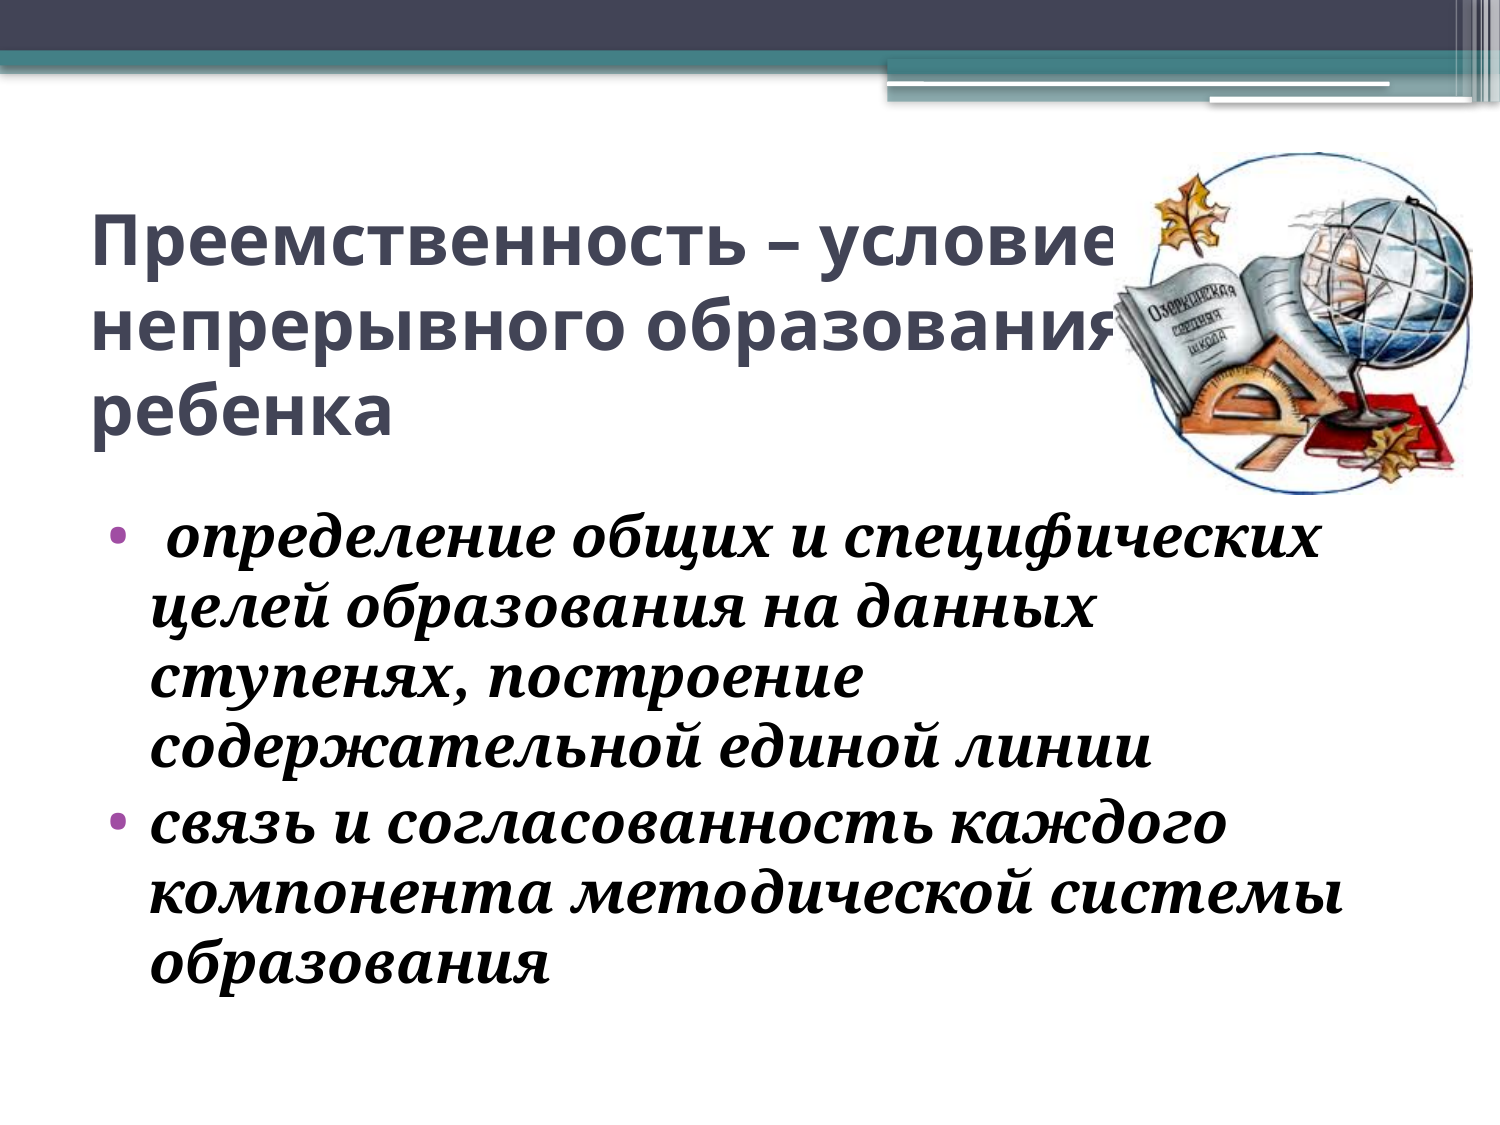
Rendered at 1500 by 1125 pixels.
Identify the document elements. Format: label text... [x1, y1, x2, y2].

title Преемственность – условие непрерывного образования ребенка [75, 187, 1106, 457]
list определение общих и специфических целей образования на данных ступенях, построение содержательной единой линии связь и согласованность каждого компонента методической системы образования [75, 492, 1425, 1079]
picture [1113, 152, 1473, 495]
